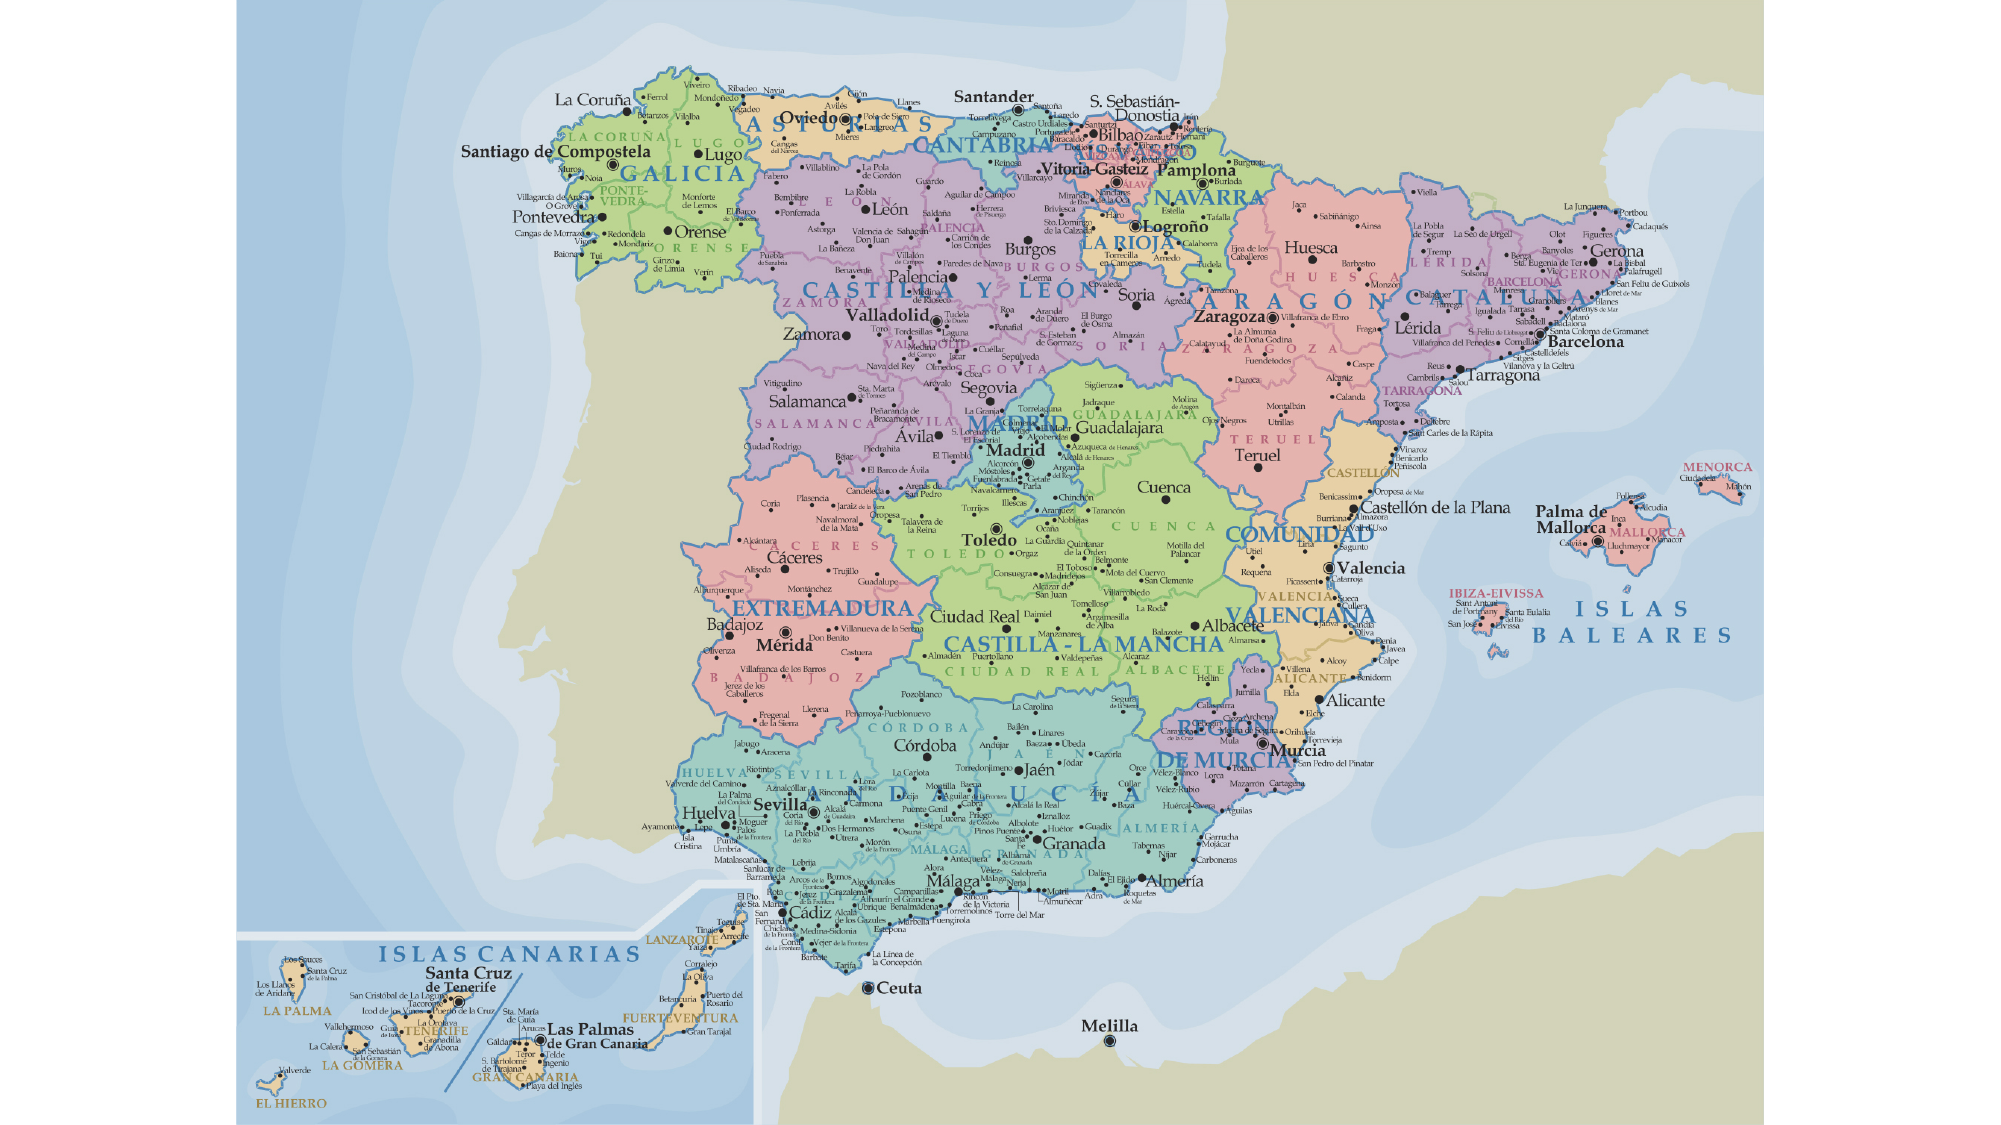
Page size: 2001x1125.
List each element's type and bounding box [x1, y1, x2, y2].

picture [236, 0, 1764, 1125]
